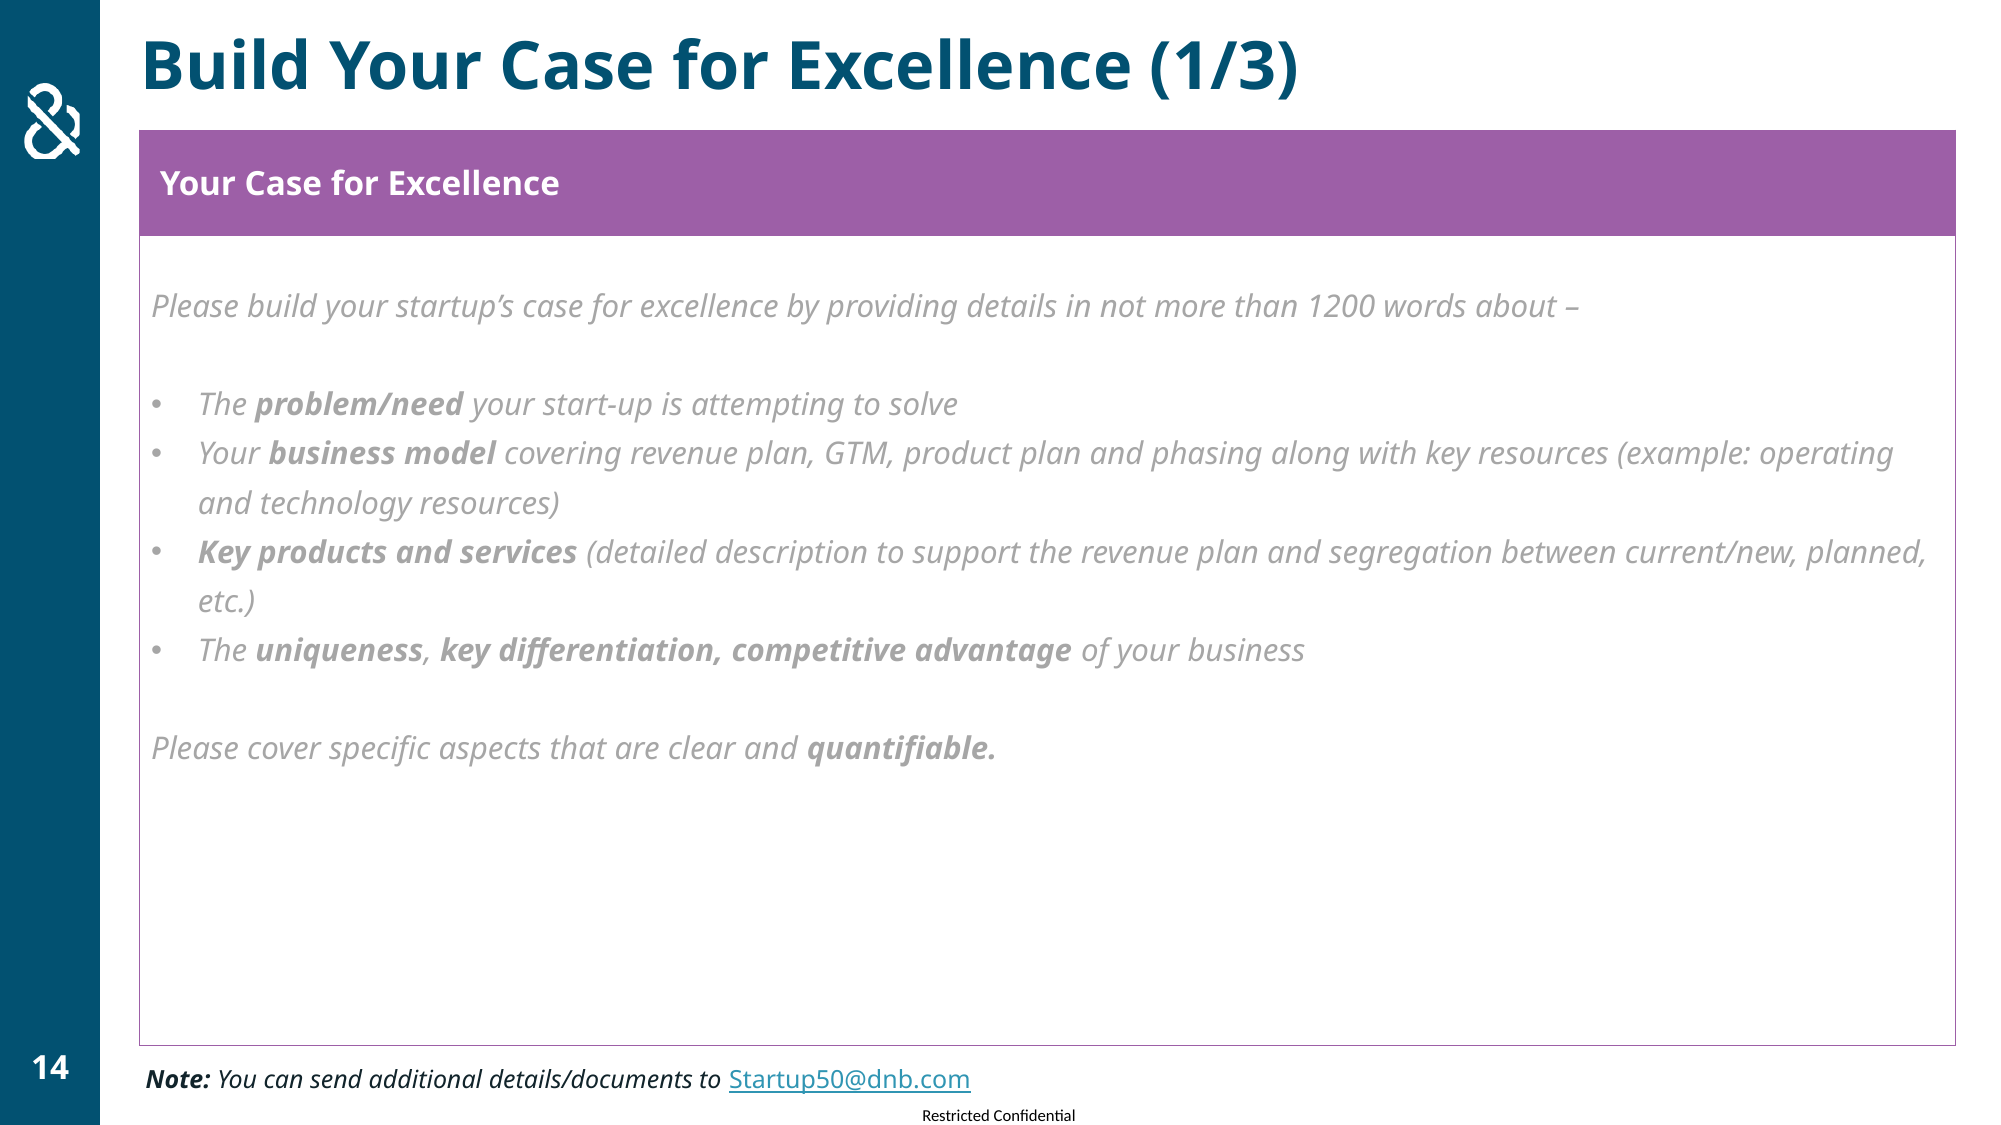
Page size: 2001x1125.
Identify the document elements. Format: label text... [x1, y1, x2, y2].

table_header Your Case for Excellence [140, 131, 1955, 235]
text_box Note: You can send additional details/documents to Startup50@dnb.com [130, 1051, 1619, 1106]
title Build Your Case for Excellence (1/3) [125, 15, 1906, 130]
table_cell Please build your startup’s case for excellence by providing details in not more than 1200 words about – The problem/need your start-up is attempting to solve Your business model covering revenue plan, GTM, product plan and phasing along with key resources (example: operating and technology resources) Key products and services (detailed description to support the revenue plan and segregation between current/new, planned, etc.) The uniqueness, key differentiation, competitive advantage of your business Please cover specific aspects that are clear and quantifiable. [140, 236, 1955, 1045]
